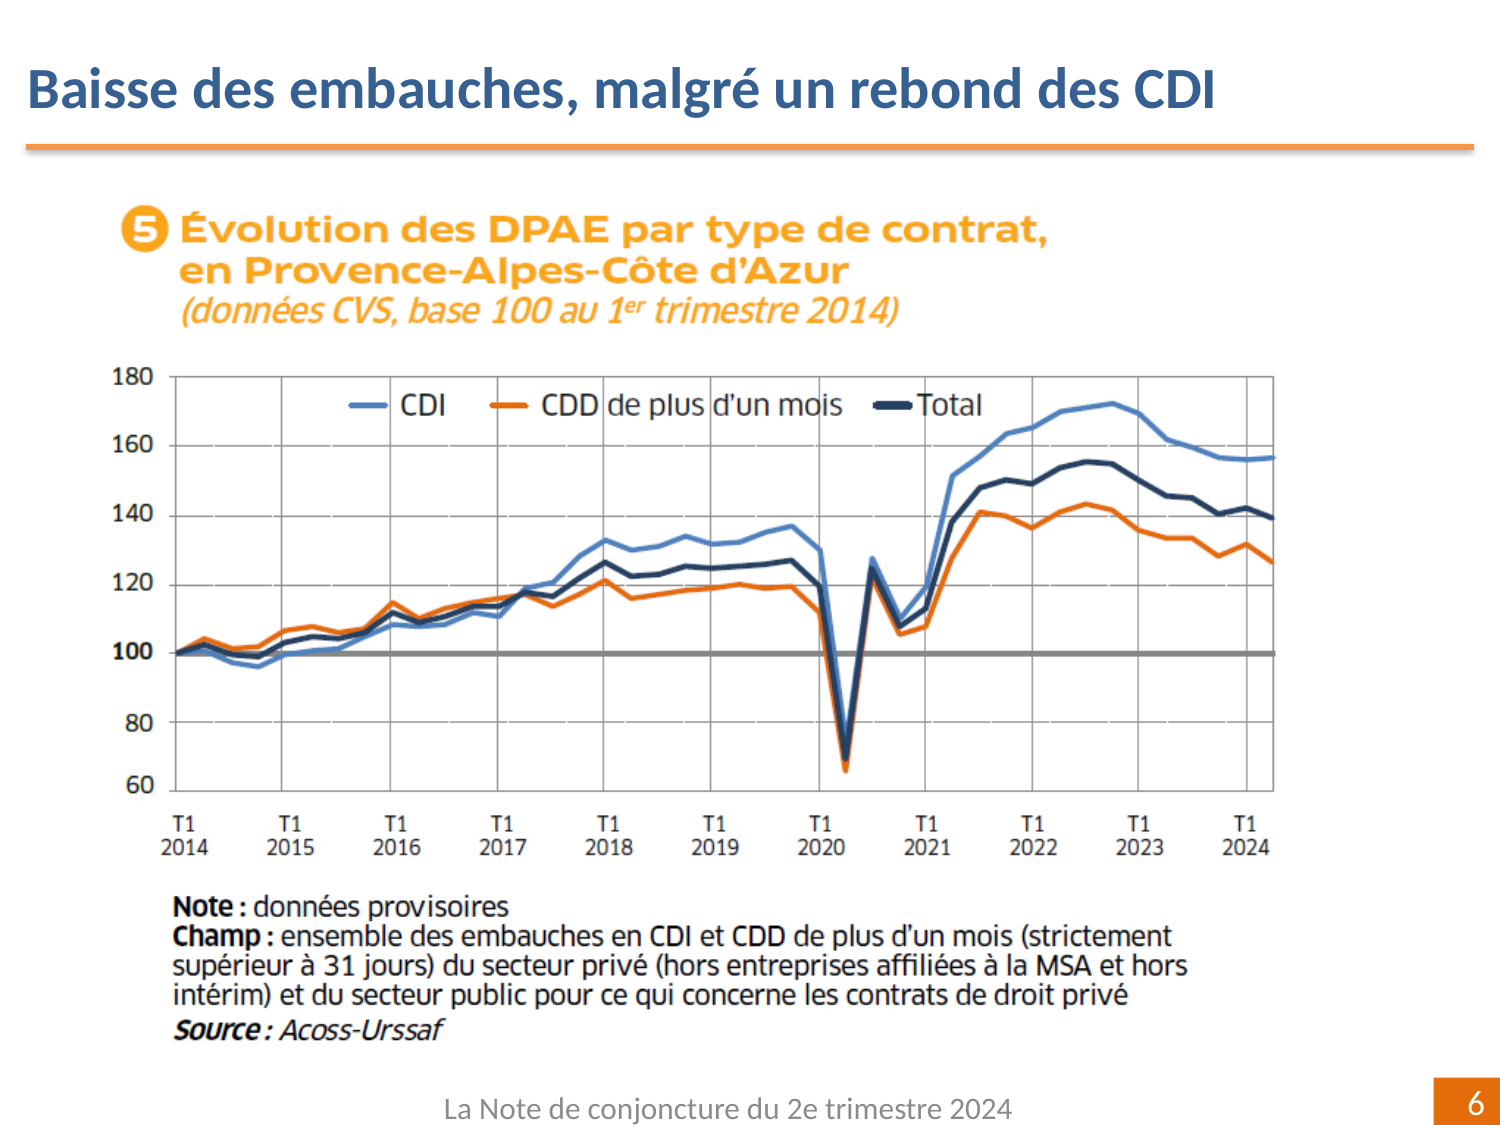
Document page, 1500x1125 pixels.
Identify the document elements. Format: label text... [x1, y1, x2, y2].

footer La Note de conjoncture du 2e trimestre 2024 [362, 1086, 1095, 1125]
text_box Baisse des embauches, malgré un rebond des CDI [12, 42, 1487, 128]
picture [74, 176, 1307, 1078]
slide_number 6 [1433, 1077, 1500, 1125]
